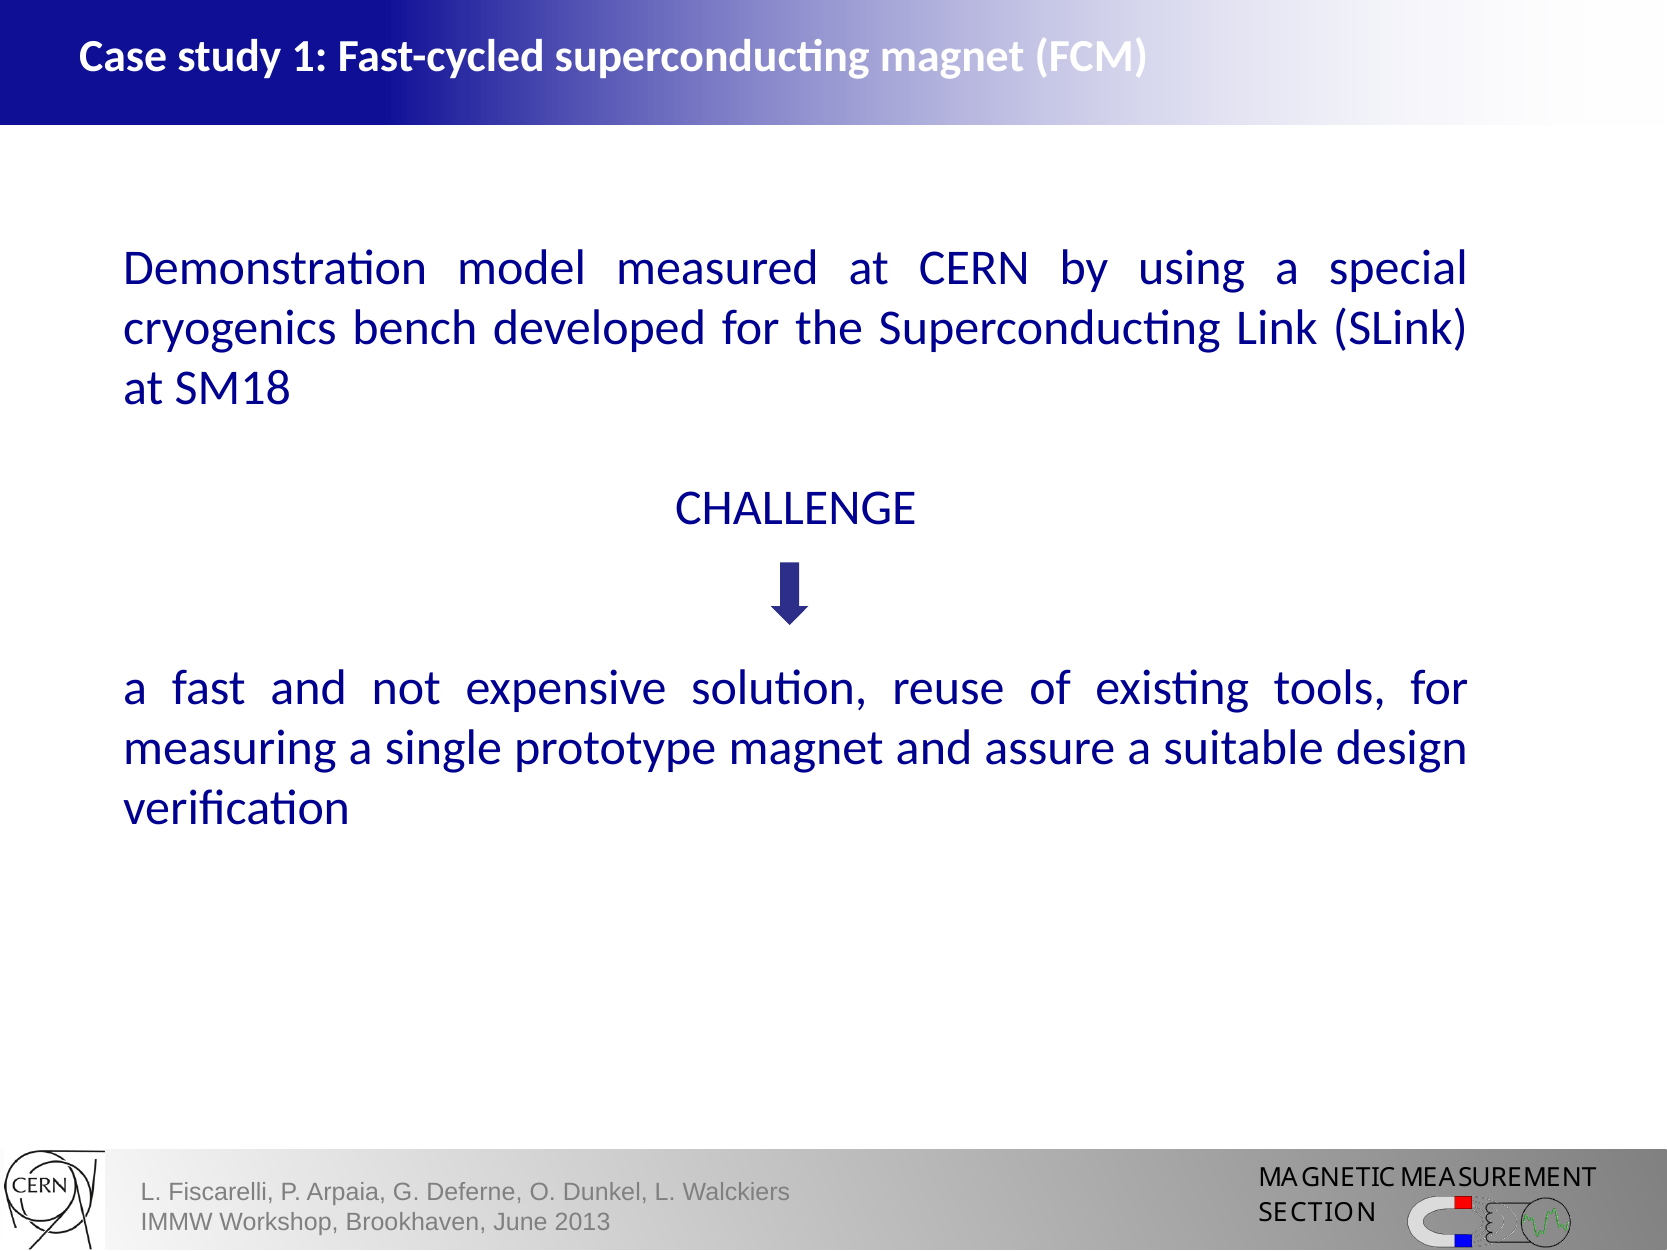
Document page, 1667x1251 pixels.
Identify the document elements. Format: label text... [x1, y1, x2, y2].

text_box [770, 562, 809, 625]
picture [4, 1149, 105, 1250]
title Case study 1: Fast-cycled superconducting magnet (FCM) [70, 0, 1521, 107]
text_box Demonstration model measured at CERN by using a special cryogenics bench developed for the Superconducting Link (SLink) at SM18 CHALLENGE a fast and not expensive solution, reuse of existing tools, for measuring a single prototype magnet and assure a suitable design verification [108, 227, 1484, 842]
